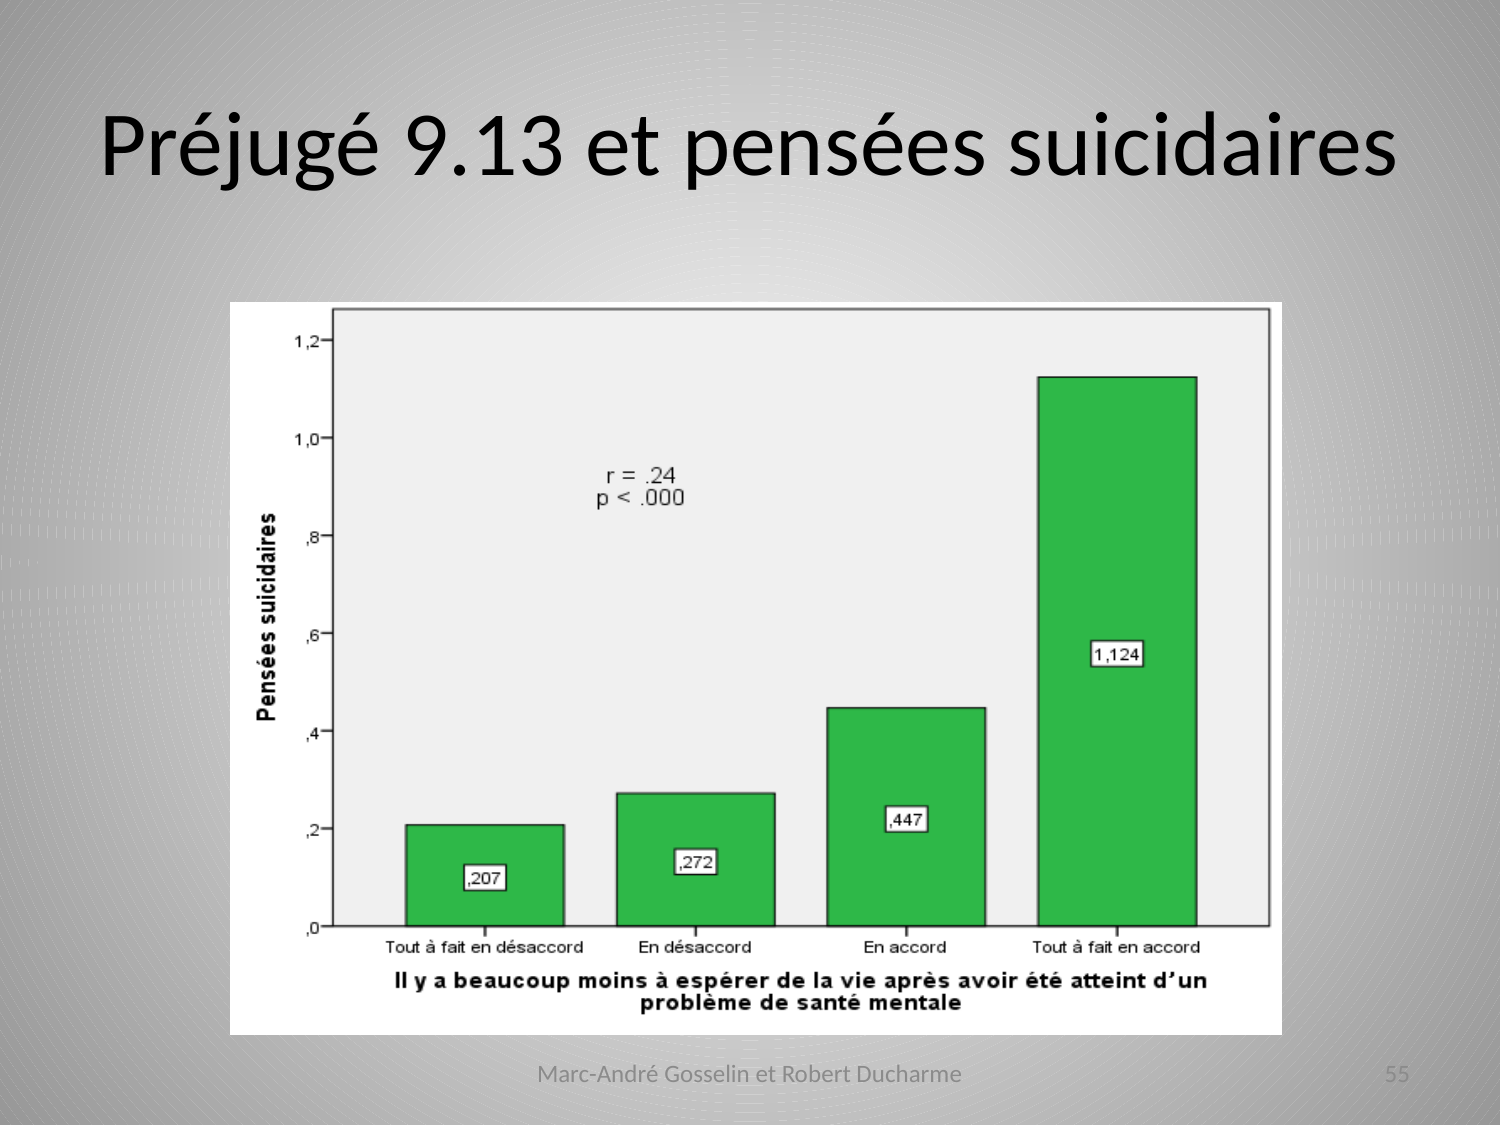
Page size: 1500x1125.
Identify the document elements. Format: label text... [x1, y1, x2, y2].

slide_number 55 [1074, 1042, 1425, 1103]
picture [229, 302, 1282, 1036]
title Préjugé 9.13 et pensées suicidaires [75, 45, 1425, 233]
footer Marc-André Gosselin et Robert Ducharme [512, 1044, 988, 1103]
